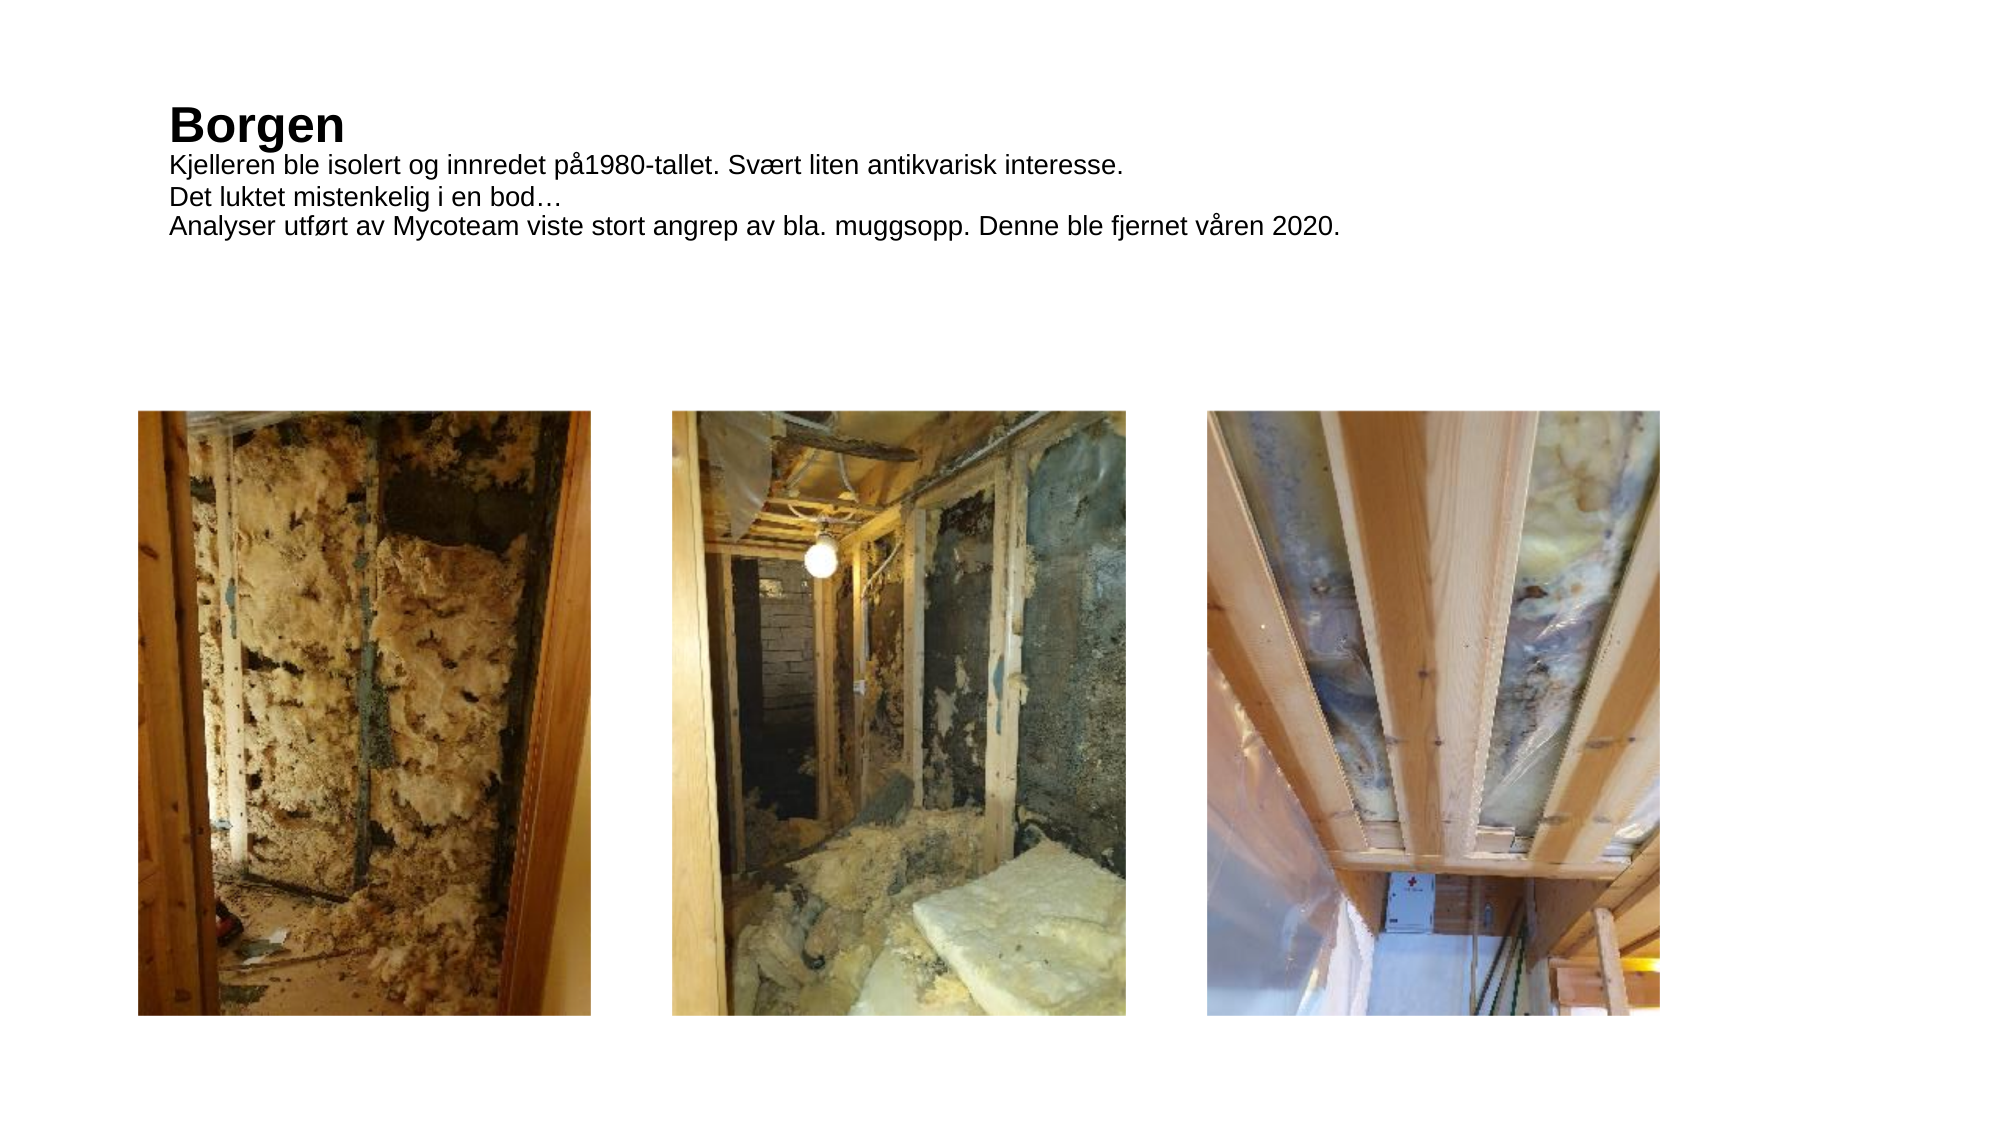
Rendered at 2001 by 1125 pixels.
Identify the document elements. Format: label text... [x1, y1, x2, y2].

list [596, 486, 1130, 940]
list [61, 486, 596, 940]
picture [139, 412, 590, 486]
title Borgen Kjelleren ble isolert og innredet på1980-tallet. Svært liten antikvarisk interesse. Det luktet mistenkelig i en bod… Analyser utført av Mycoteam viste stort angrep av bla. muggsopp. Denne ble fjernet våren 2020. [154, 41, 1800, 336]
picture [673, 412, 1125, 486]
picture [139, 940, 590, 1015]
picture [673, 940, 1125, 1015]
picture [1130, 412, 1736, 1015]
